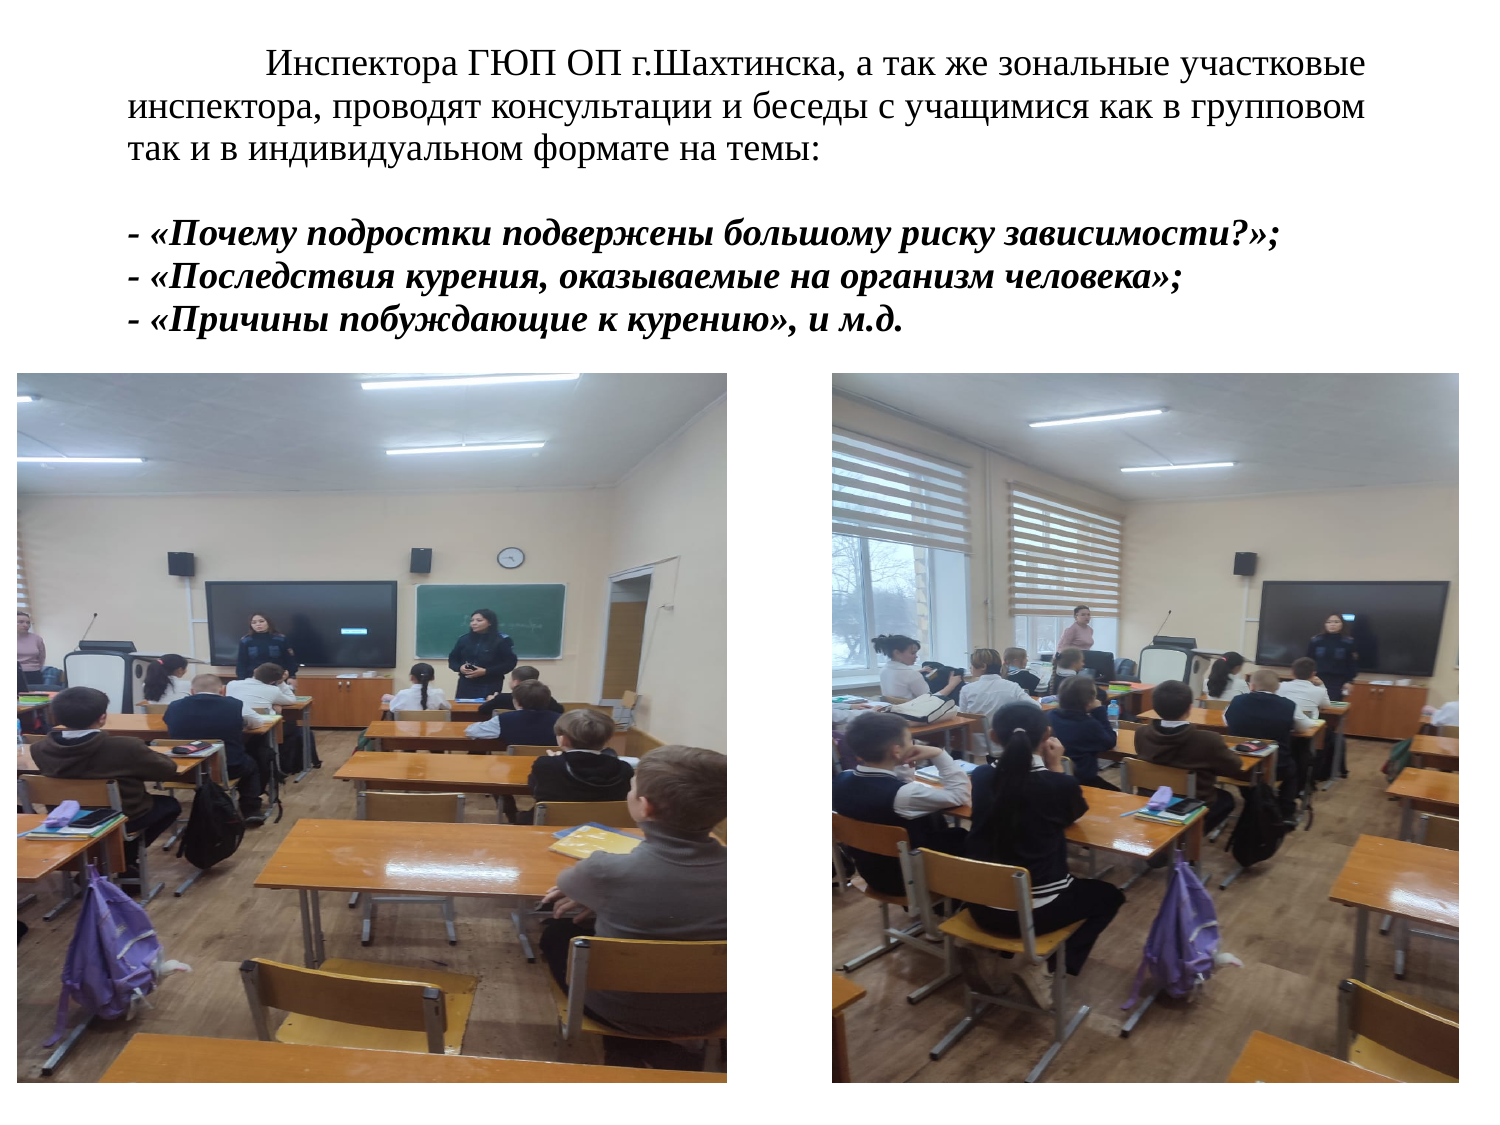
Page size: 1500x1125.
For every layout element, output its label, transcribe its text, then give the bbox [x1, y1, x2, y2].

picture [17, 373, 727, 1083]
picture [832, 373, 1459, 1083]
title Инспектора ГЮП ОП г.Шахтинска, а так же зональные участковые инспектора, проводят консультации и беседы с учащимися как в групповом так и в индивидуальном формате на темы: - «Почему подростки подвержены большому риску зависимости?»; - «Последствия курения, оказываемые на организм человека»; - «Причины побуждающие к курению», и м.д. [112, 30, 1388, 350]
